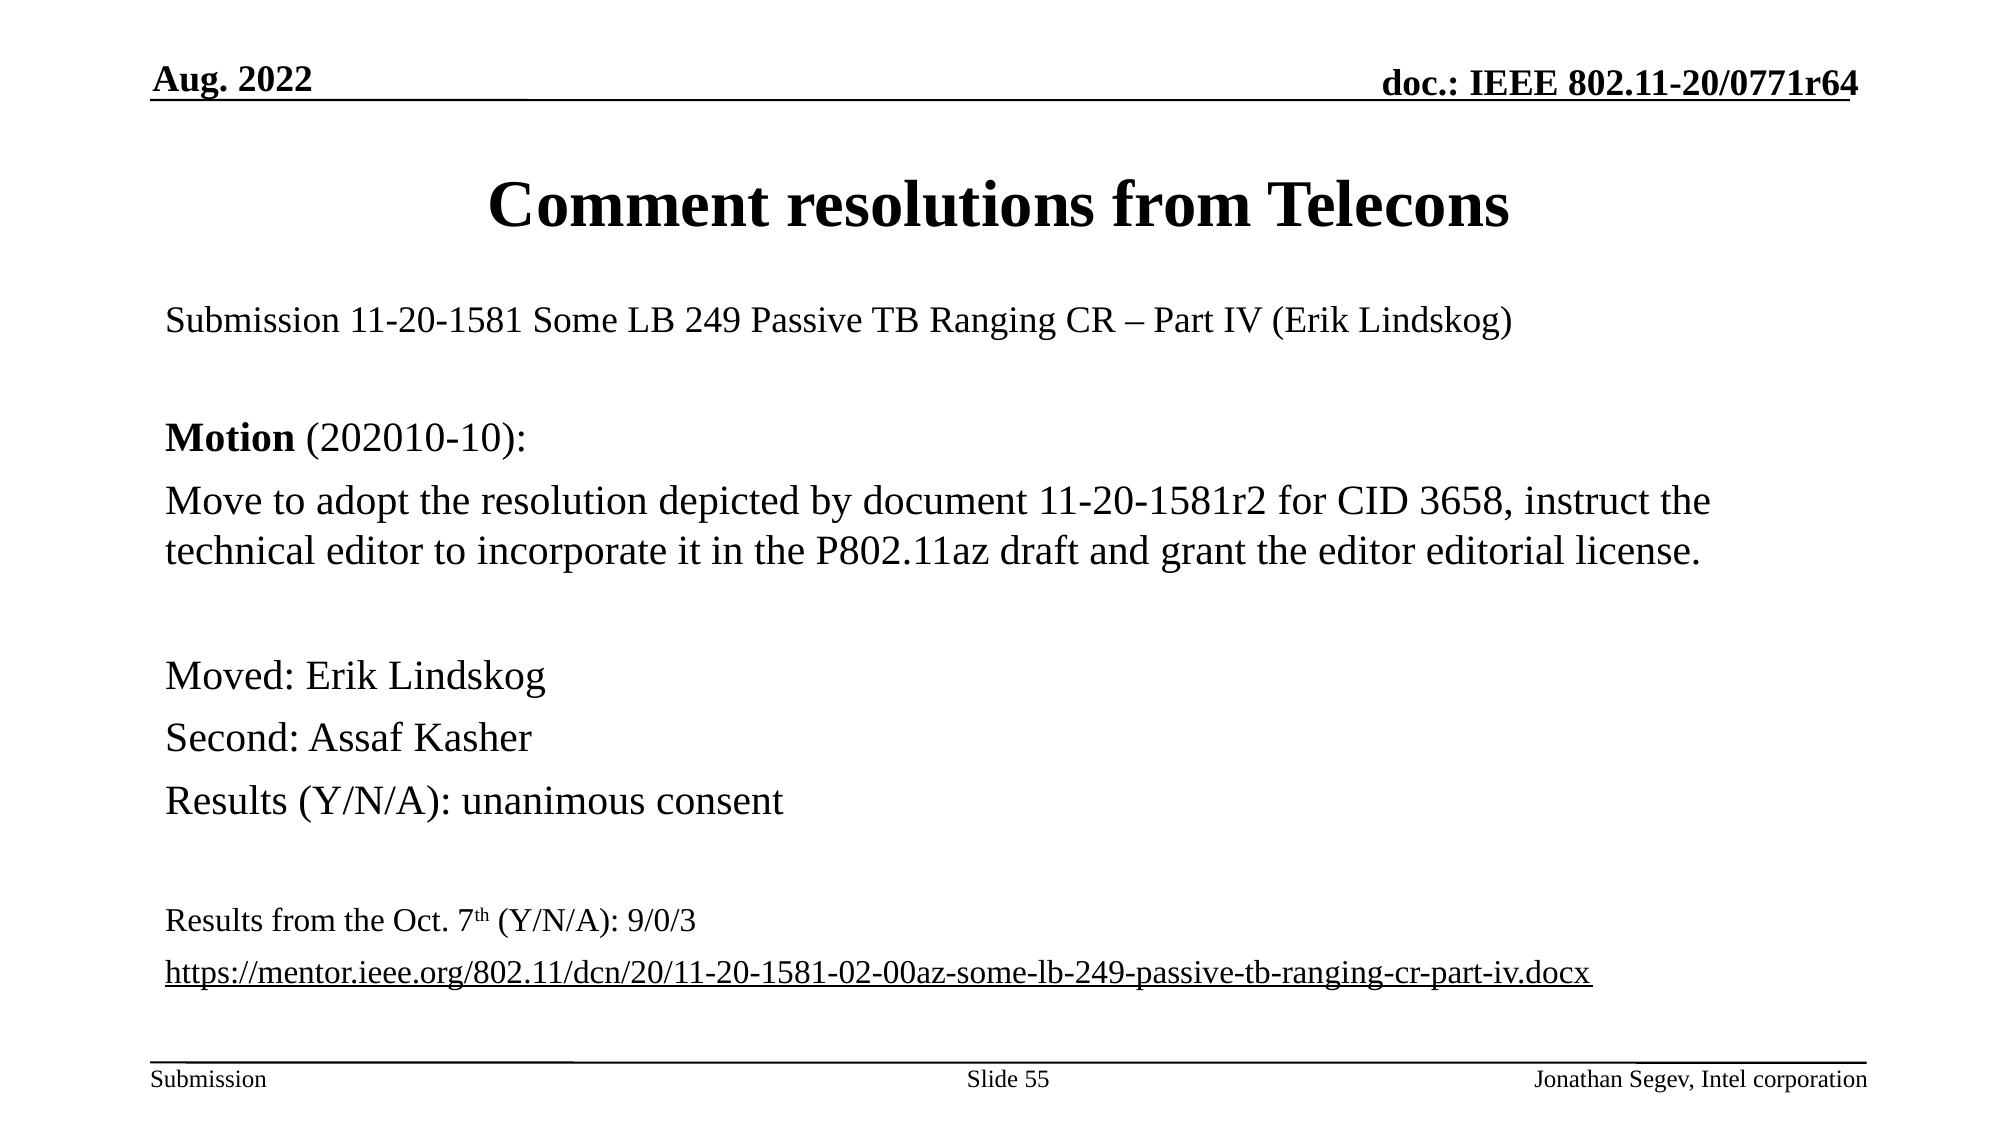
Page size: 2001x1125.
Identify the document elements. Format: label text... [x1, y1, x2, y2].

list Submission 11-20-1581 Some LB 249 Passive TB Ranging CR – Part IV (Erik Lindskog) Motion (202010-10): Move to adopt the resolution depicted by document 11-20-1581r2 for CID 3658, instruct the technical editor to incorporate it in the P802.11az draft and grant the editor editorial license. Moved: Erik Lindskog Second: Assaf Kasher Results (Y/N/A): unanimous consent Results from the Oct. 7th (Y/N/A): 9/0/3 https://mentor.ieee.org/802.11/dcn/20/11-20-1581-02-00az-some-lb-249-passive-tb-ranging-cr-part-iv.docx [149, 286, 1850, 1000]
footer Jonathan Segev, Intel corporation [1171, 1061, 1869, 1093]
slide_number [152, 54, 563, 100]
slide_number Slide 55 [950, 1061, 1067, 1123]
title Comment resolutions from Telecons [149, 112, 1850, 286]
